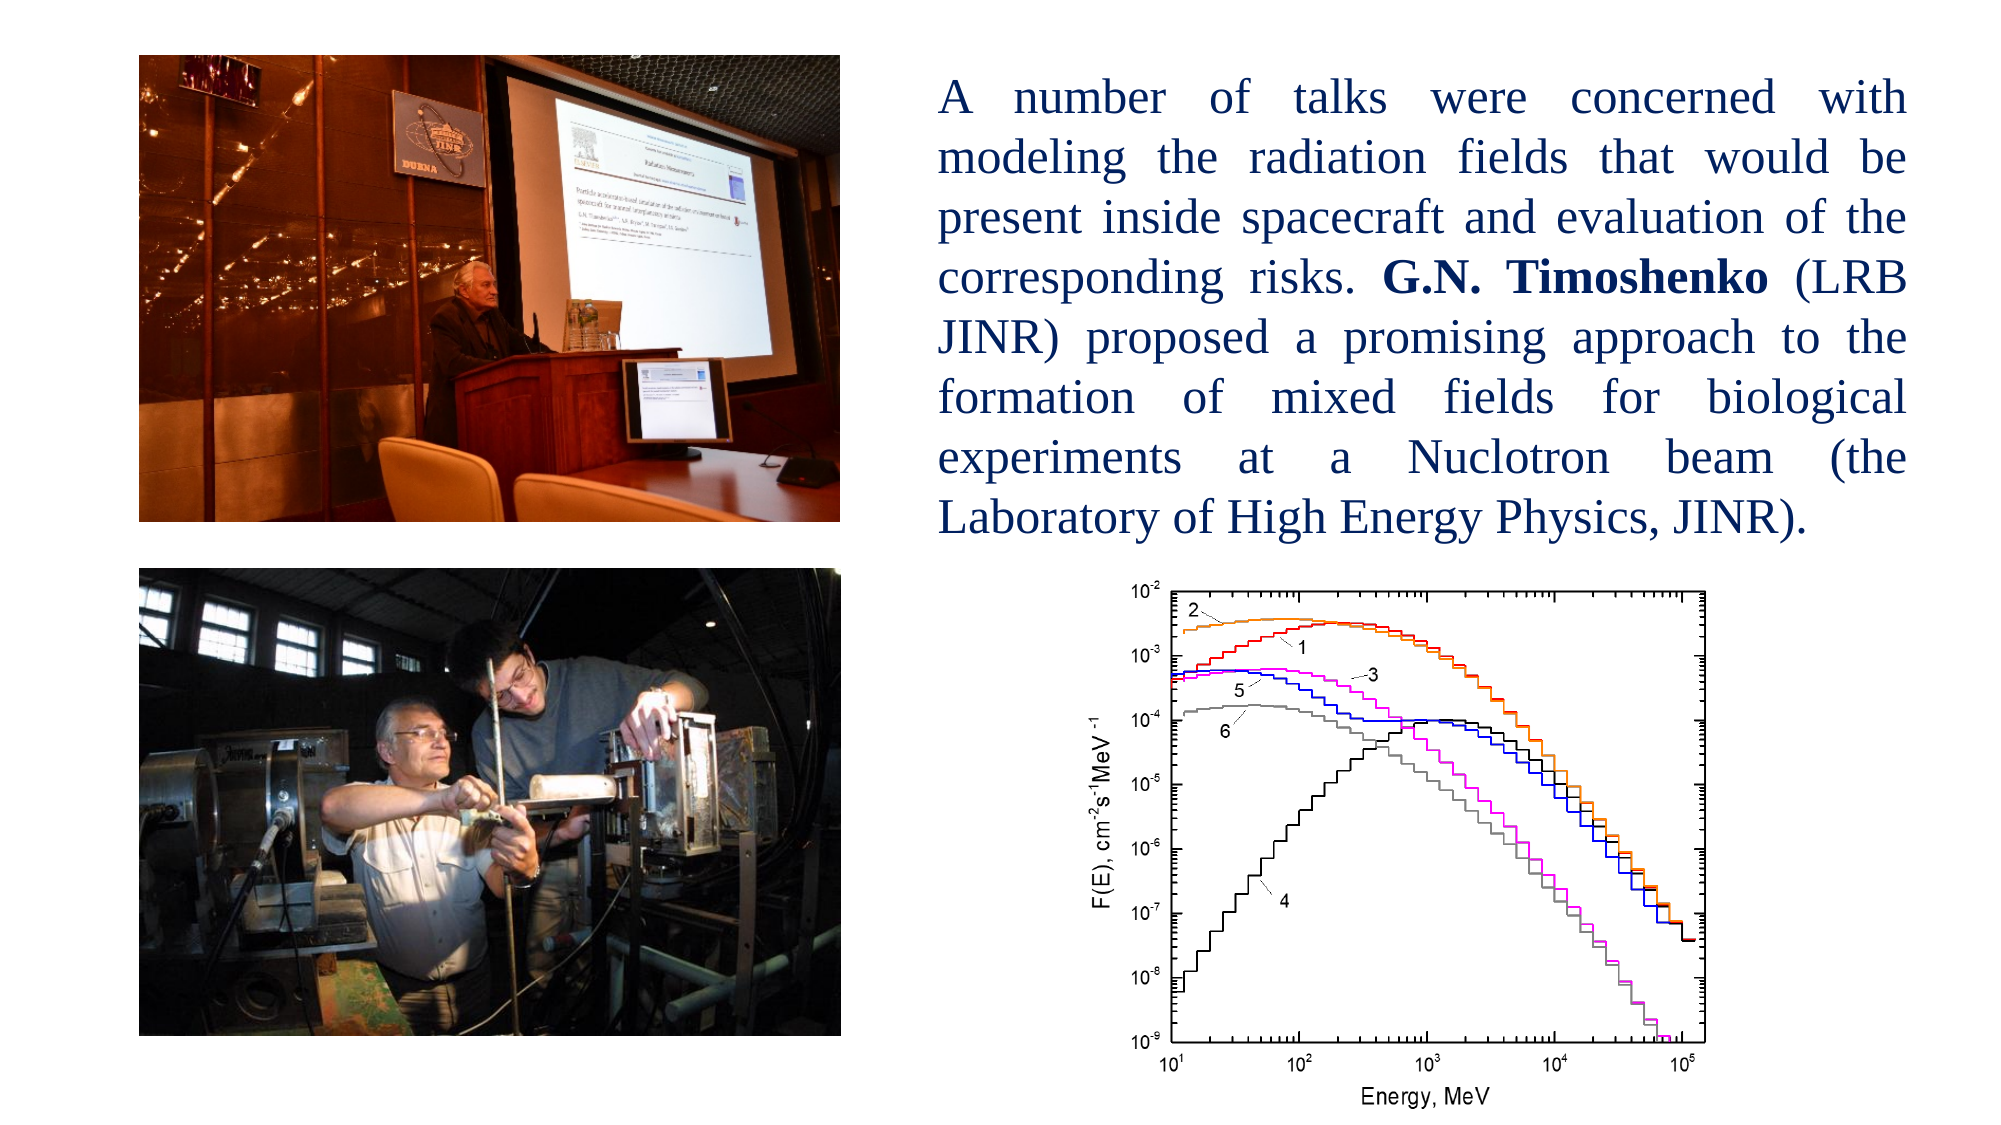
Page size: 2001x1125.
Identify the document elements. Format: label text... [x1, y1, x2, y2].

picture [1031, 556, 1815, 1125]
picture [139, 568, 841, 1036]
picture [139, 55, 840, 522]
text_box A number of talks were concerned with modeling the radiation fields that would be present inside spacecraft and evaluation of the corresponding risks. G.N. Timoshenko (LRB JINR) proposed a promising approach to the formation of mixed fields for biological experiments at a Nuclotron beam (the Laboratory of High Energy Physics, JINR). [923, 56, 1923, 552]
